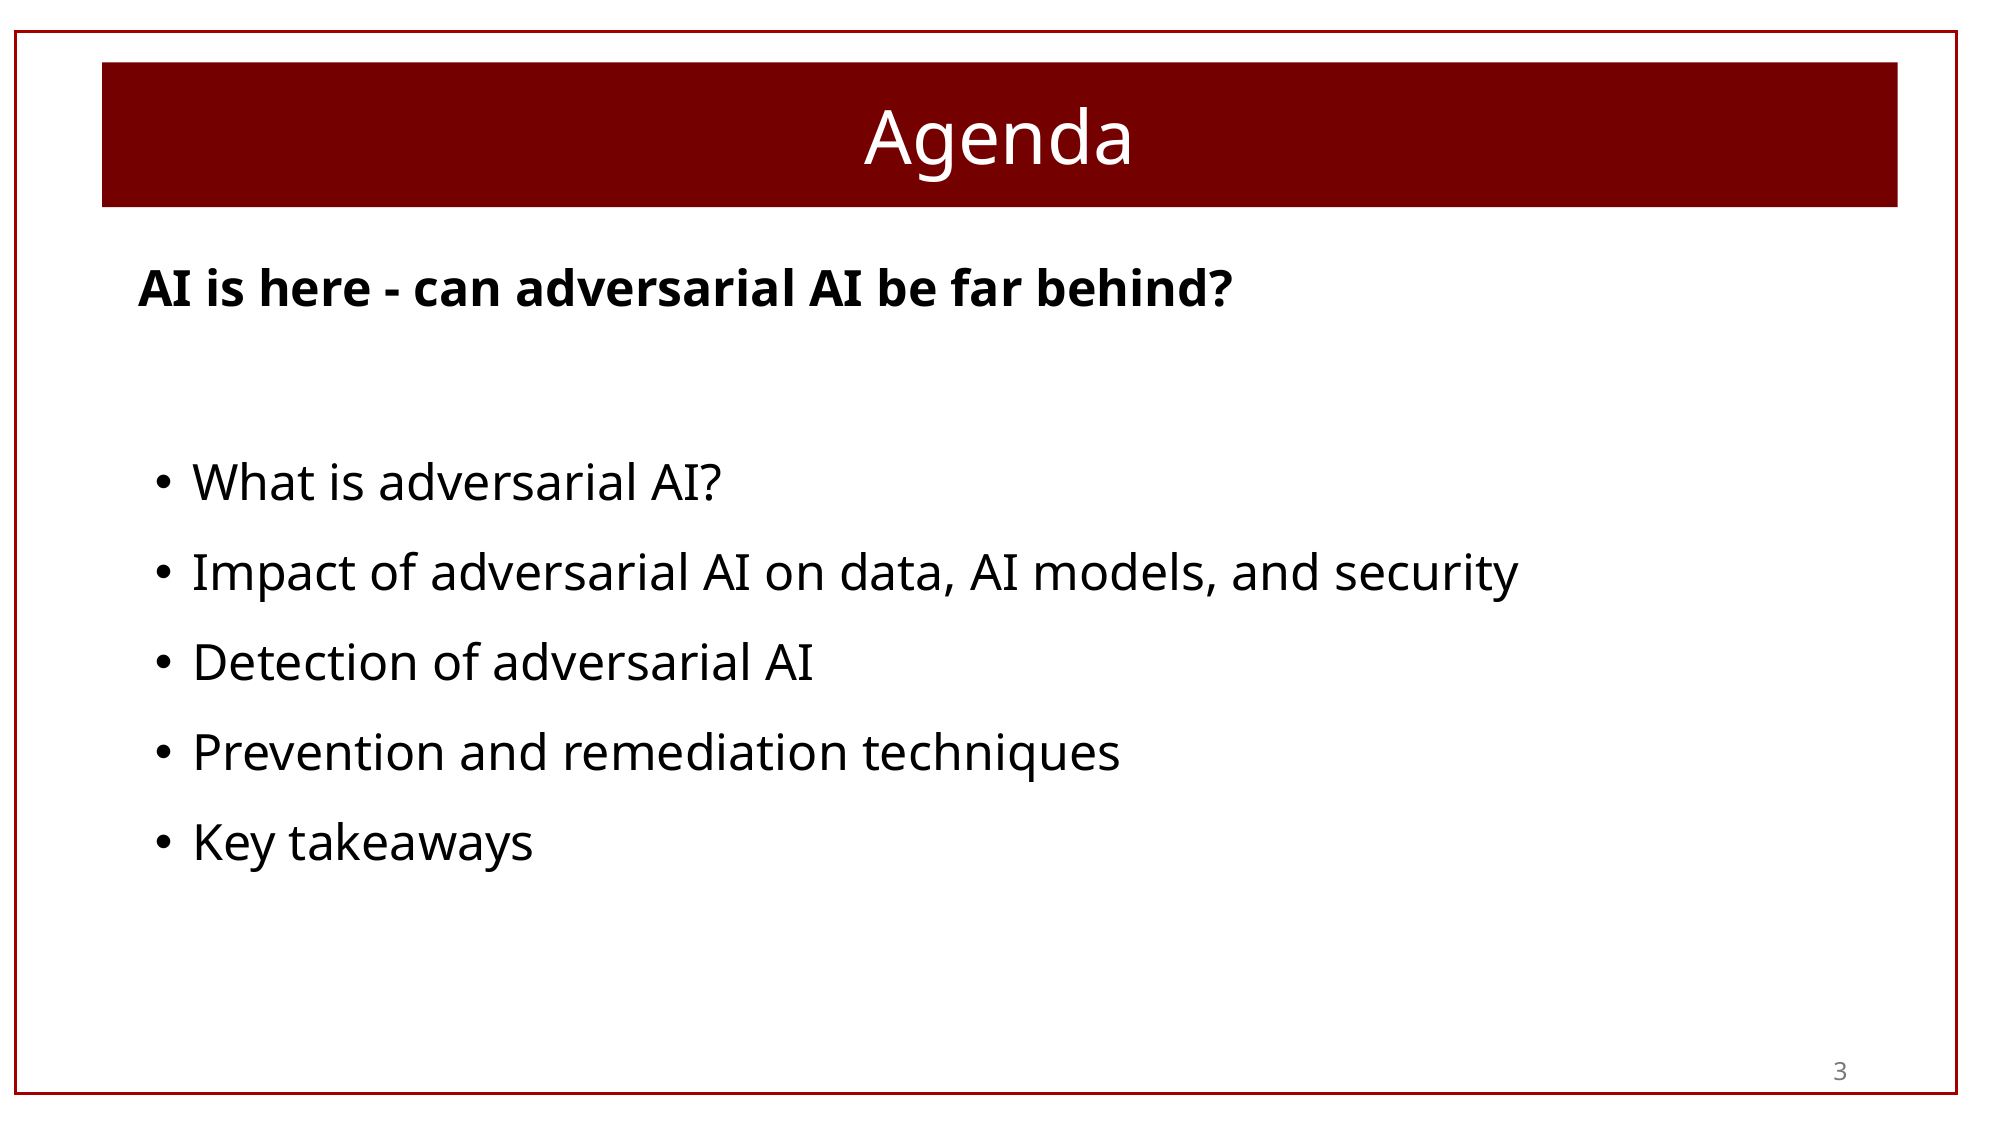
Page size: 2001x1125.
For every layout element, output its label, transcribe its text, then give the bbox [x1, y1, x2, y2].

slide_number 3 [1412, 1043, 1863, 1103]
list AI is here - can adversarial AI be far behind? What is adversarial AI? Impact of adversarial AI on data, AI models, and security Detection of adversarial AI Prevention and remediation techniques Key takeaways [102, 256, 1898, 1043]
text_box [14, 30, 1958, 1095]
